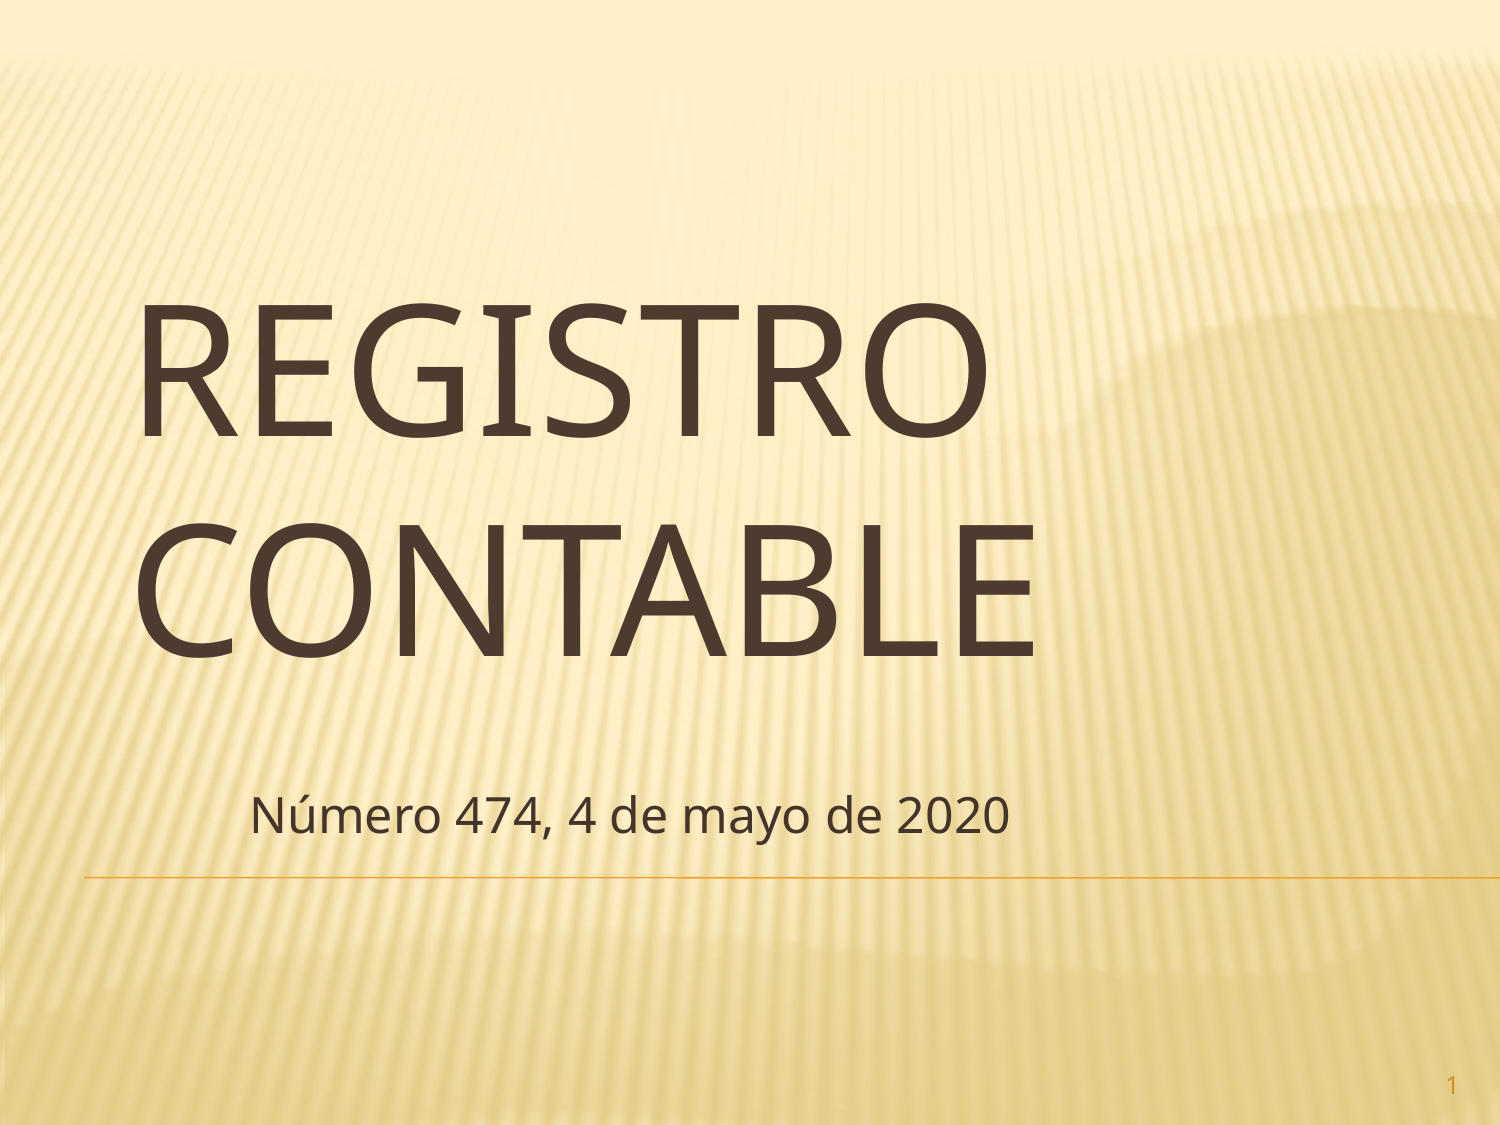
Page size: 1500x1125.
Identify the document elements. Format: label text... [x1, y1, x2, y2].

title Registro contable [112, 246, 1388, 704]
slide_number 1 [1350, 1061, 1475, 1103]
subtitle Número 474, 4 de mayo de 2020 [234, 750, 1285, 851]
